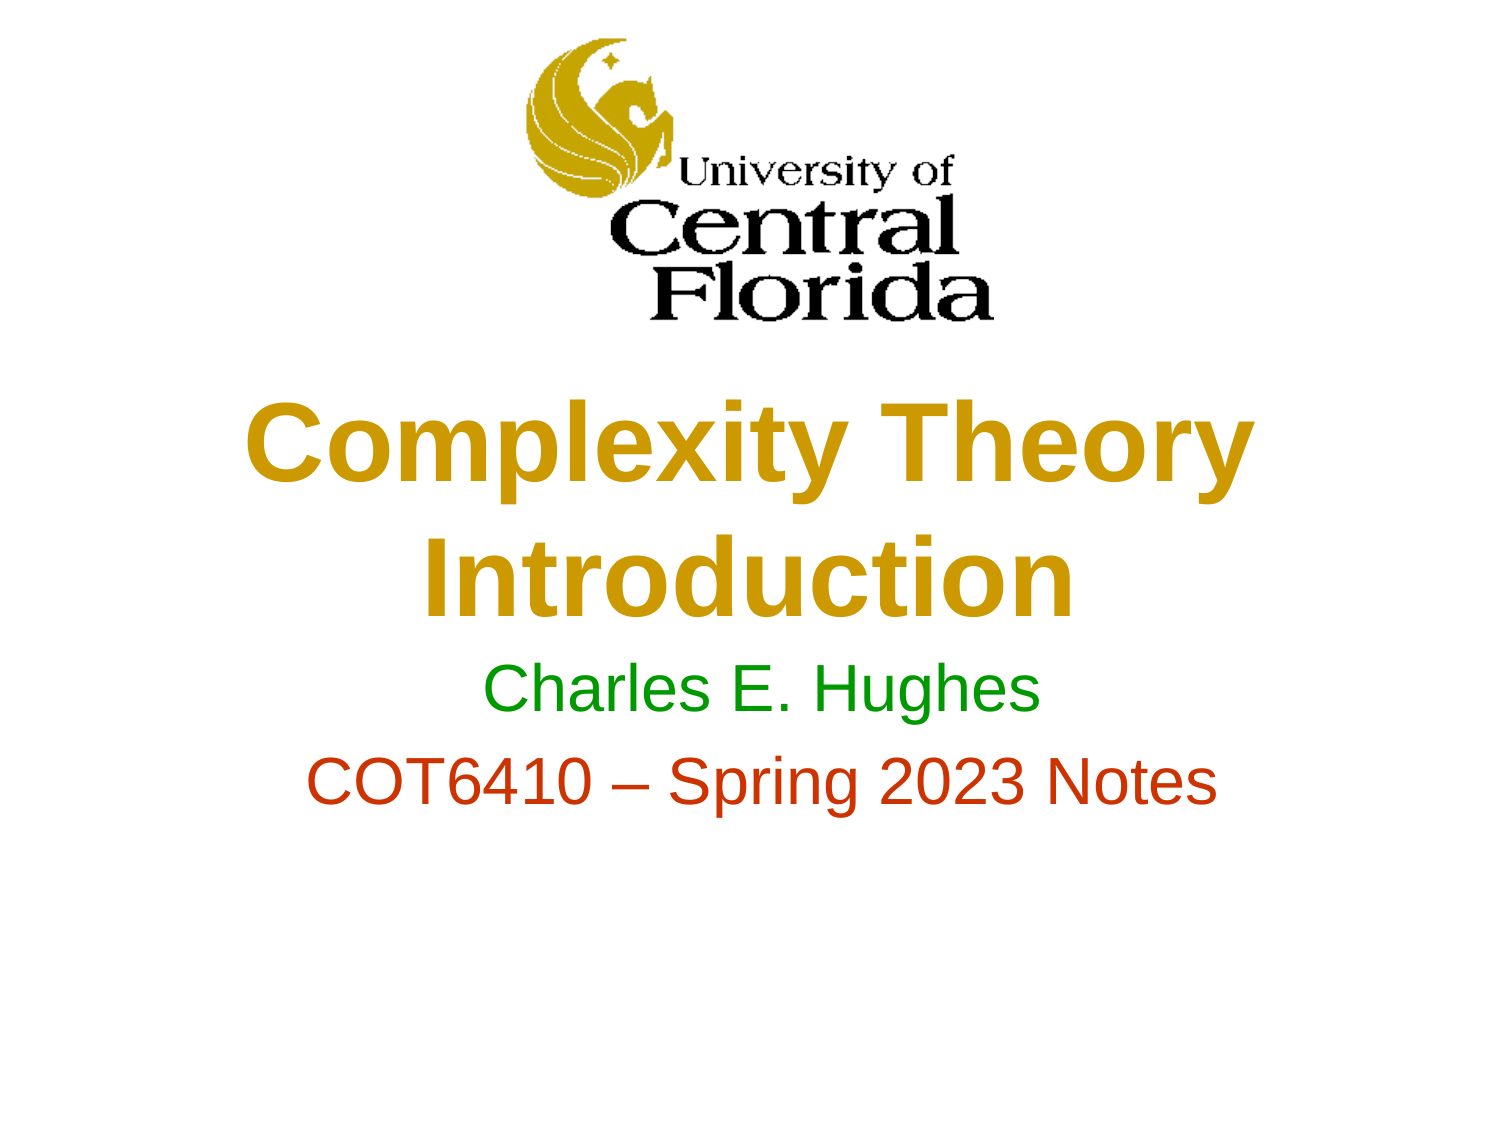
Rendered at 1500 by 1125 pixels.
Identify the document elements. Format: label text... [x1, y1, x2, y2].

subtitle Charles E. Hughes COT6410 – Spring 2023 Notes [237, 637, 1288, 925]
picture [524, 37, 994, 326]
title Complexity Theory Introduction [112, 383, 1388, 625]
